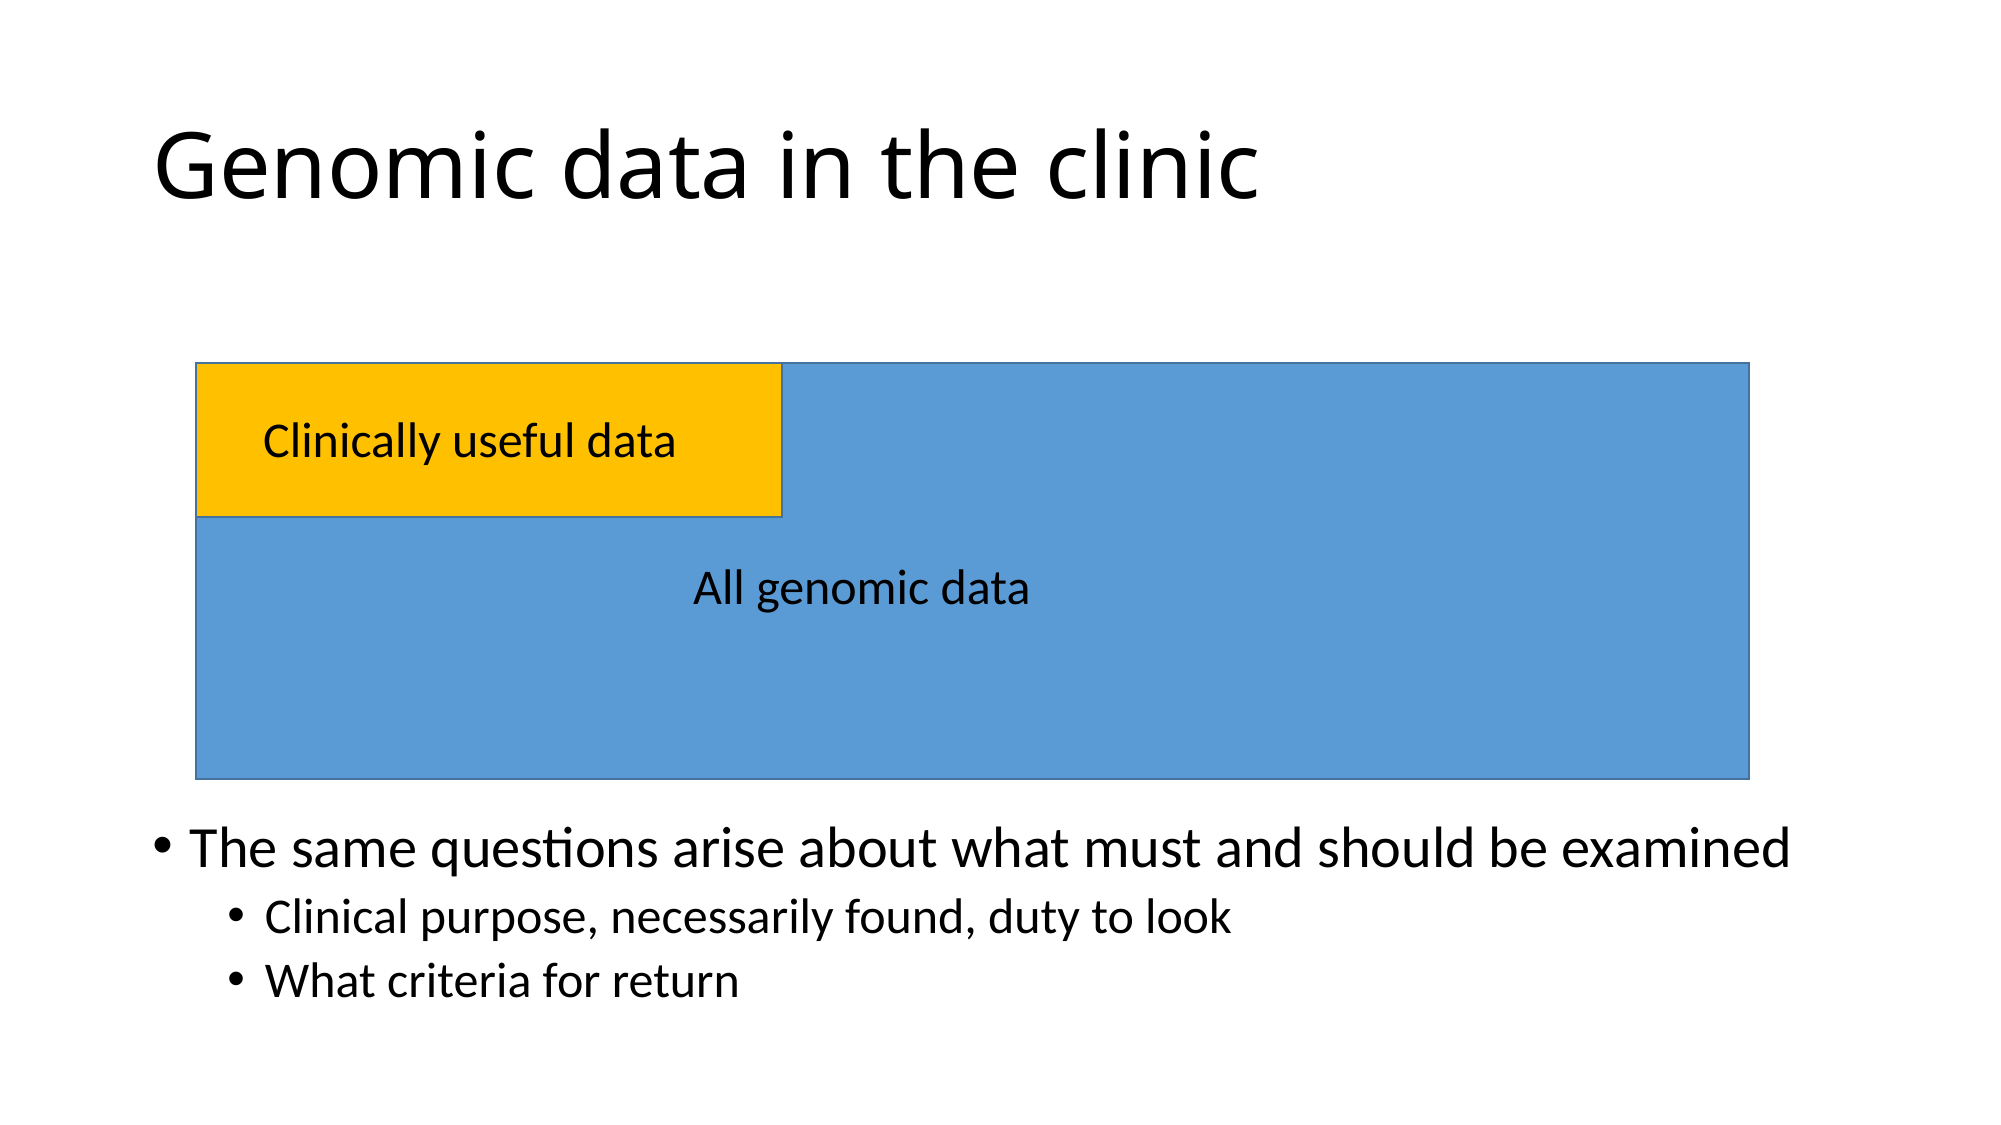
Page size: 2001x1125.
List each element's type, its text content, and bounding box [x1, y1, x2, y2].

title Genomic data in the clinic [137, 59, 1863, 278]
text_box Clinically useful data [248, 399, 730, 475]
text_box [195, 362, 1750, 780]
list The same questions arise about what must and should be examined Clinical purpose, necessarily found, duty to look What criteria for return [137, 299, 1863, 1014]
text_box [195, 362, 783, 518]
text_box All genomic data [445, 547, 1279, 622]
